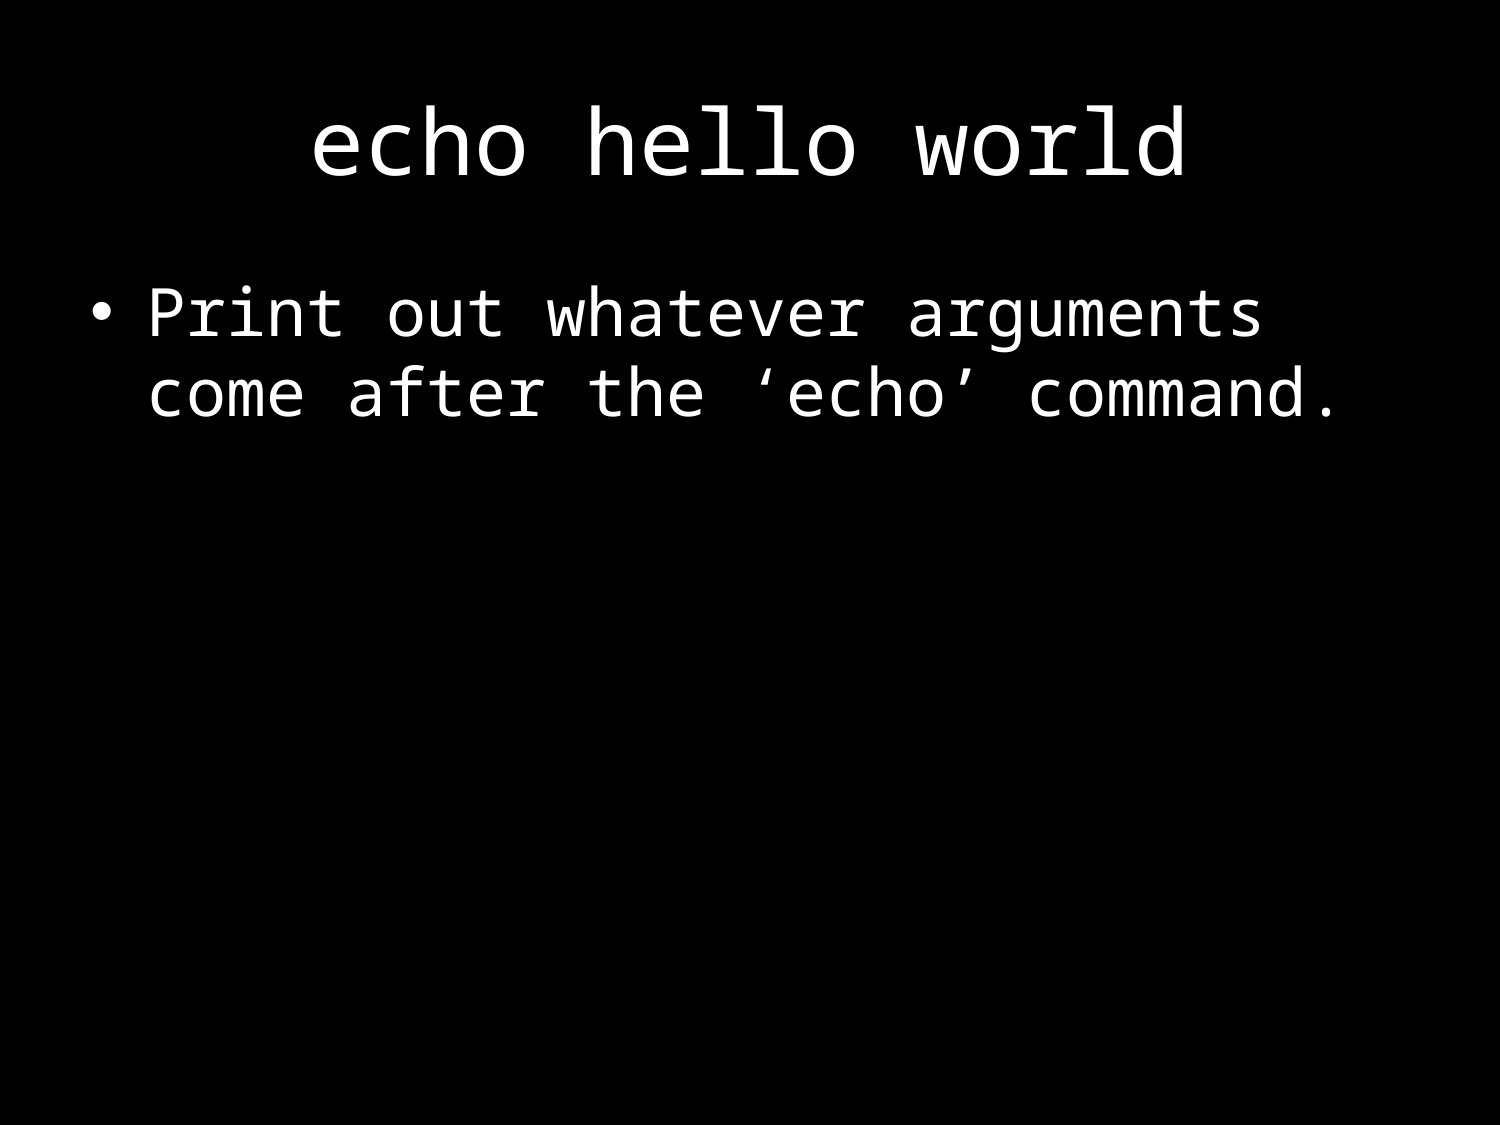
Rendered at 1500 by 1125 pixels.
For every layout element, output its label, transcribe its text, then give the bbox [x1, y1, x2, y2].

title echo hello world [75, 45, 1425, 233]
list Print out whatever arguments come after the ‘echo’ command. [75, 262, 1425, 1005]
